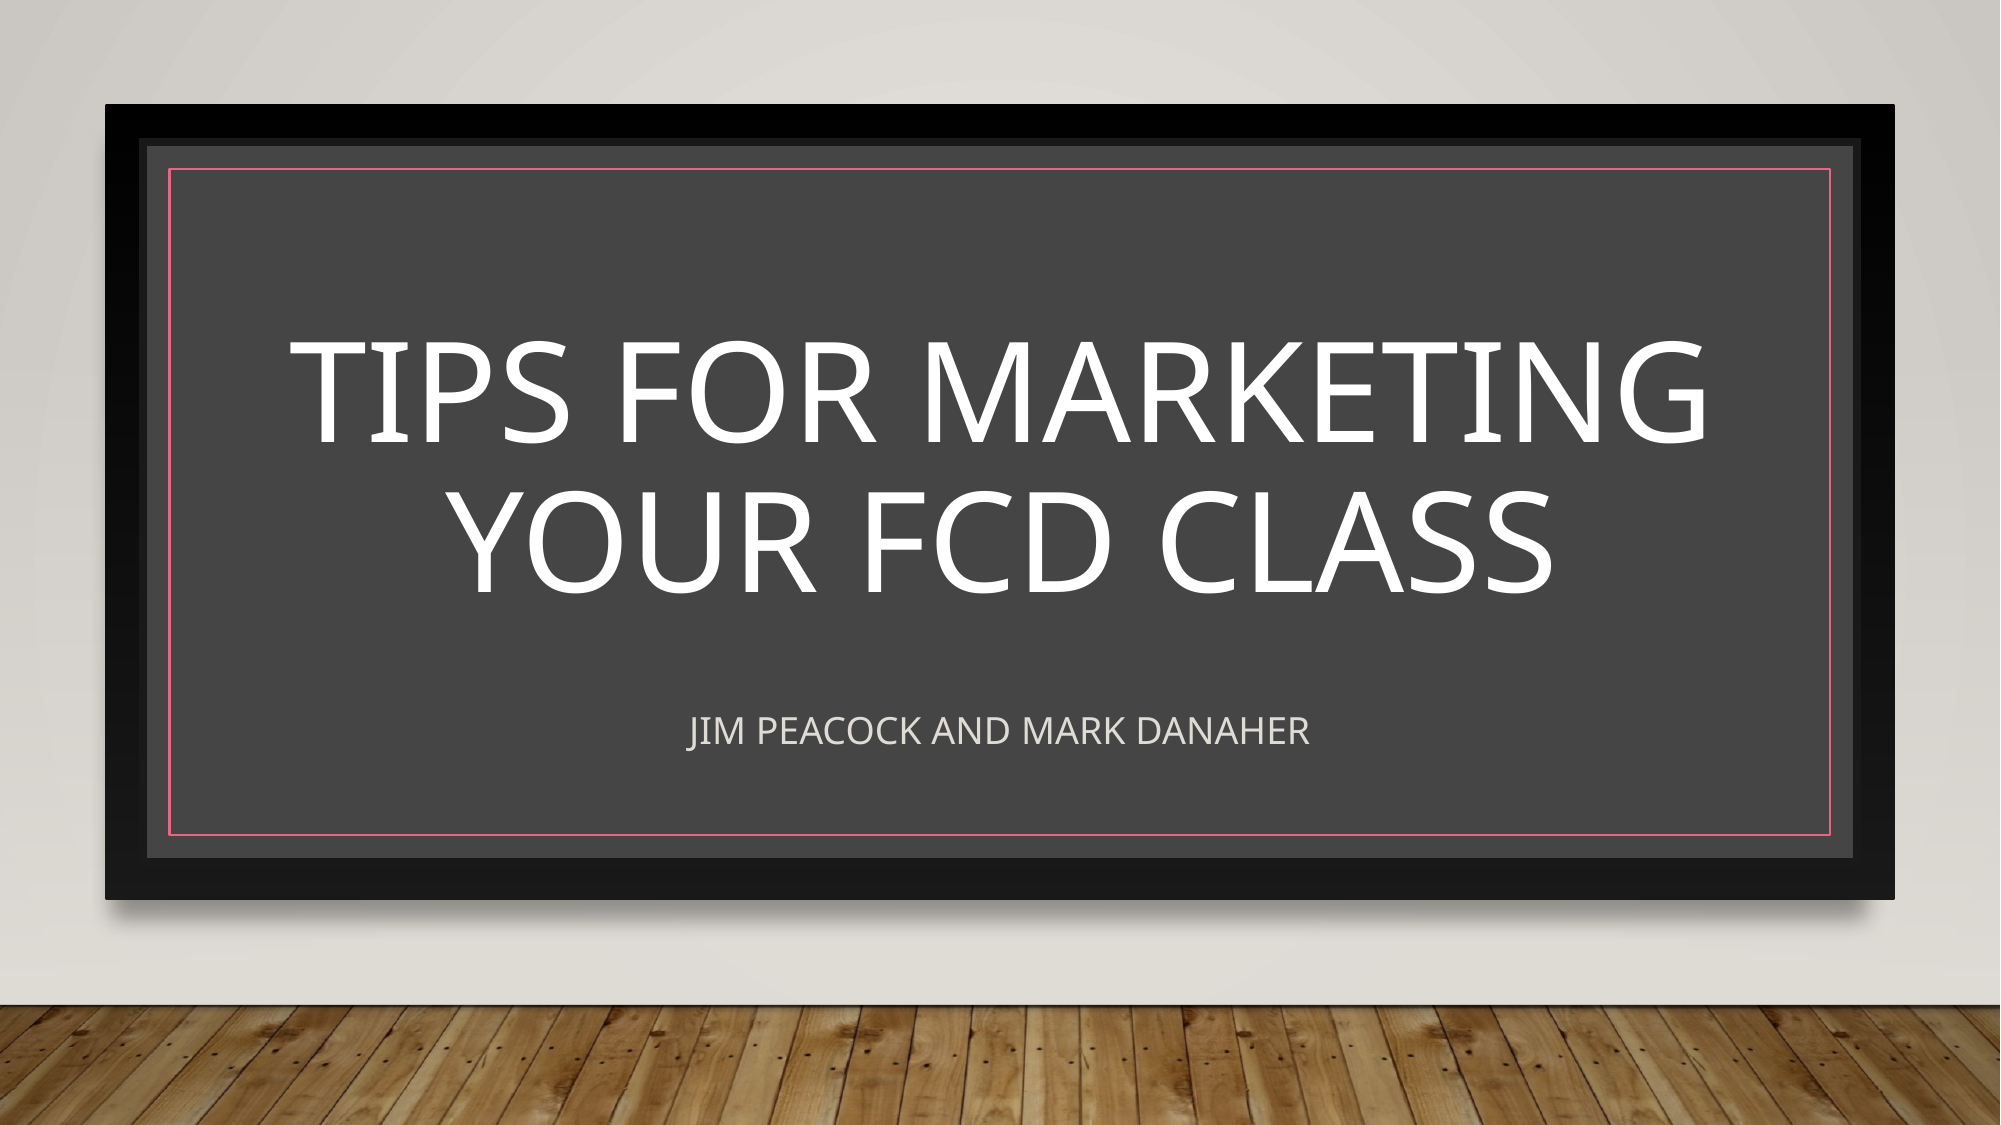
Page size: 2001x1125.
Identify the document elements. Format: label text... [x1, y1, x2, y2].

text_box [142, 141, 1858, 863]
text_box [105, 104, 1895, 900]
text_box [168, 168, 1831, 836]
text_box [0, 330, 2000, 1004]
text_box [0, 0, 2000, 330]
picture [0, 1006, 2000, 1125]
subtitle Jim peacock and Mark Danaher [251, 683, 1749, 806]
title Tips for Marketing Your FCD CLASS [255, 255, 1749, 682]
